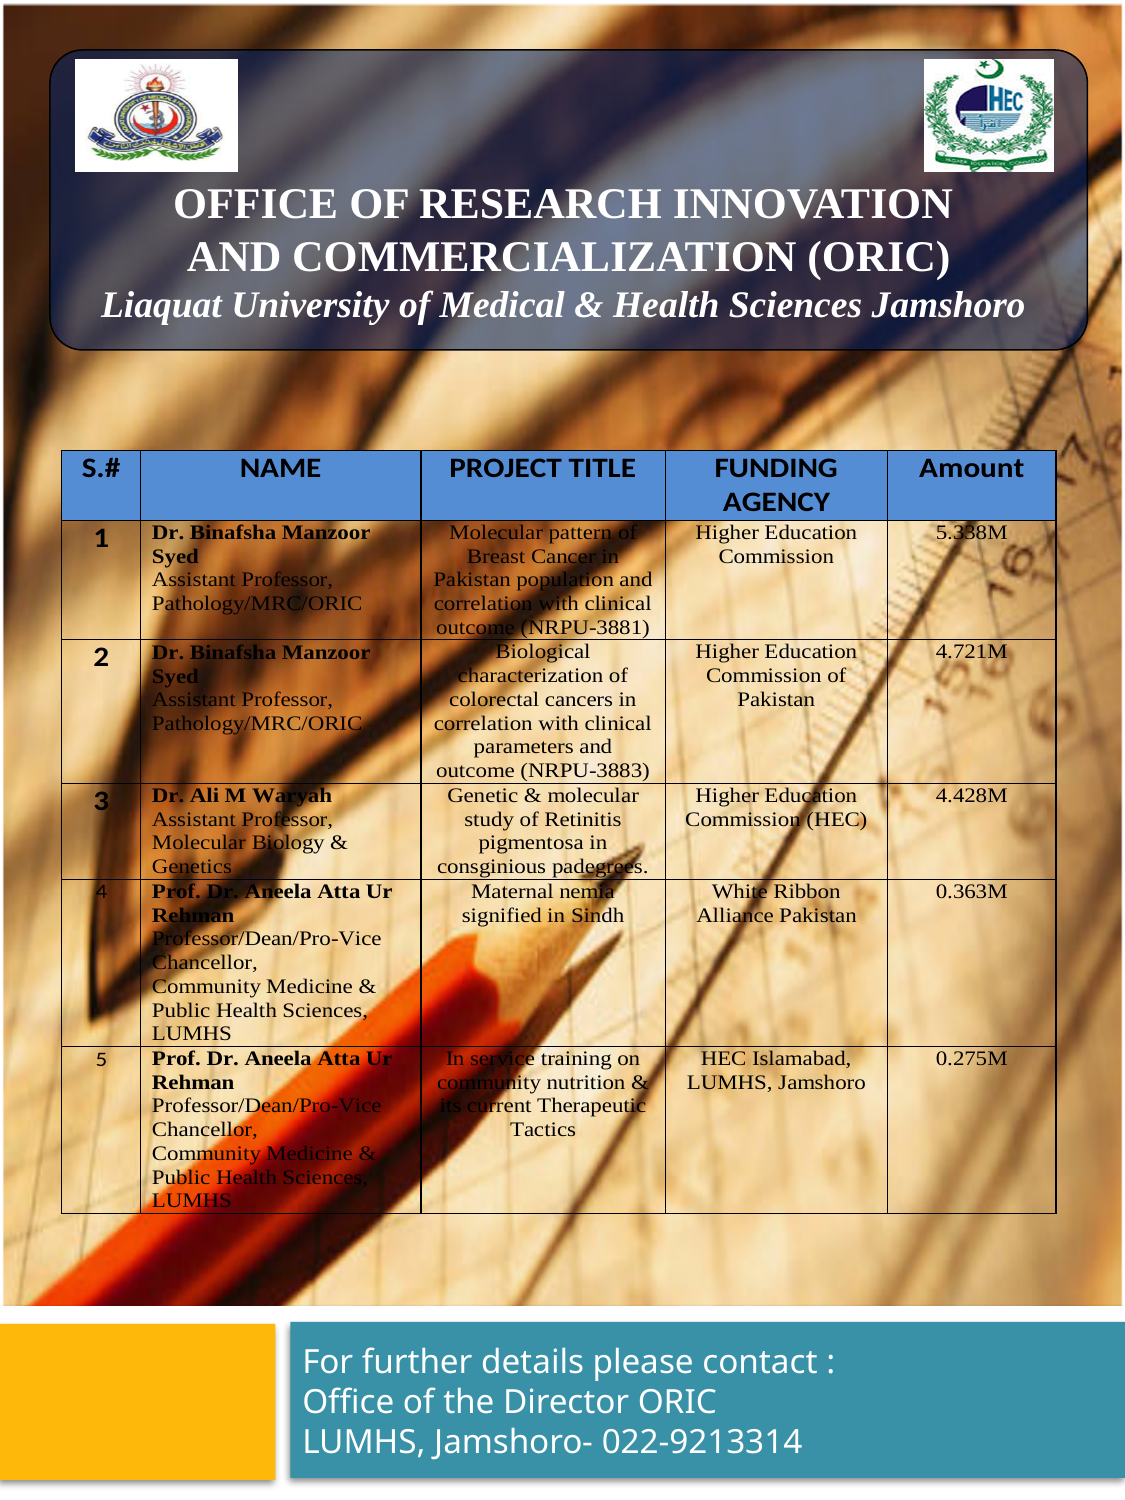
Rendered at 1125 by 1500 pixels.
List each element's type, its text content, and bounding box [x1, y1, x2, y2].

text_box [60, 449, 1060, 1263]
picture [0, 0, 1125, 1306]
subtitle For further details please contact : Office of the Director ORIC LUMHS, Jamshoro- 022-9213314 [287, 1325, 1113, 1475]
text_box OFFICE OF RESEARCH INNOVATION AND COMMERCIALIZATION (ORIC) Liaquat University of Medical & Health Sciences Jamshoro [49, 49, 1088, 350]
